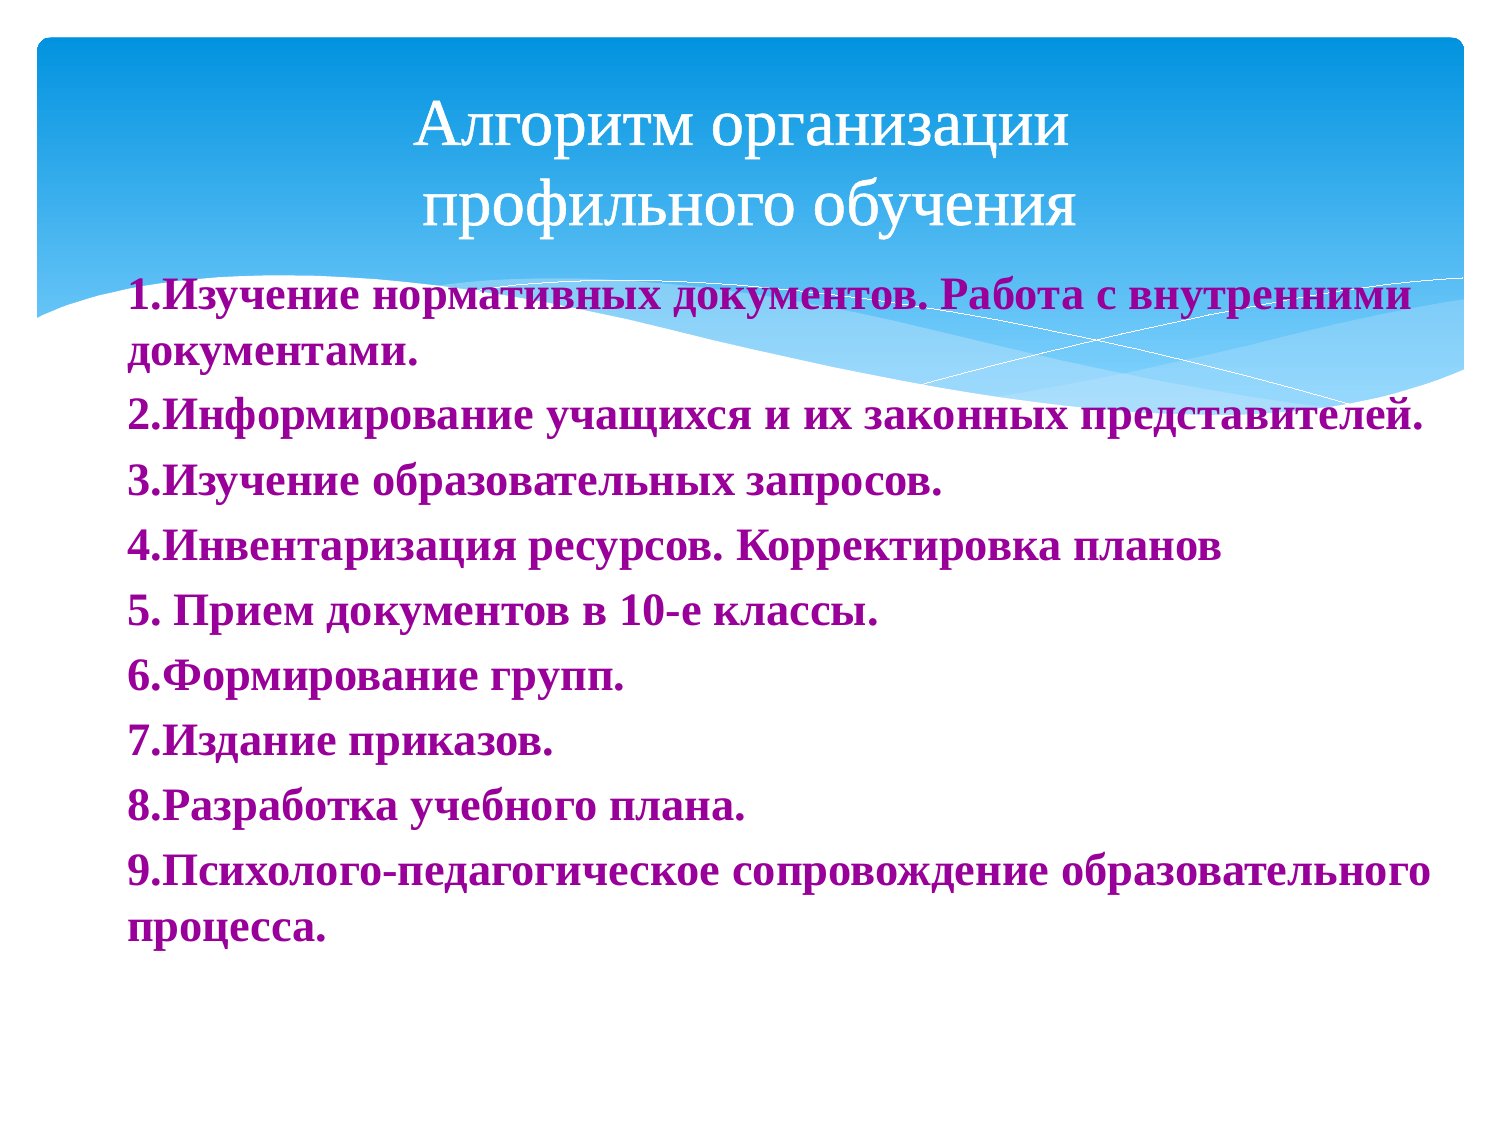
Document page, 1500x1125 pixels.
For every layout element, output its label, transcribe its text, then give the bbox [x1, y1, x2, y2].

list 1.Изучение нормативных документов. Работа с внутренними документами. 2.Информирование учащихся и их законных представителей. 3.Изучение образовательных запросов. 4.Инвентаризация ресурсов. Корректировка планов 5. Прием документов в 10-е классы. 6.Формирование групп. 7.Издание приказов. 8.Разработка учебного плана. 9.Психолого-педагогическое сопровождение образовательного процесса. [112, 255, 1463, 998]
title Алгоритм организации профильного обучения [75, 55, 1425, 261]
